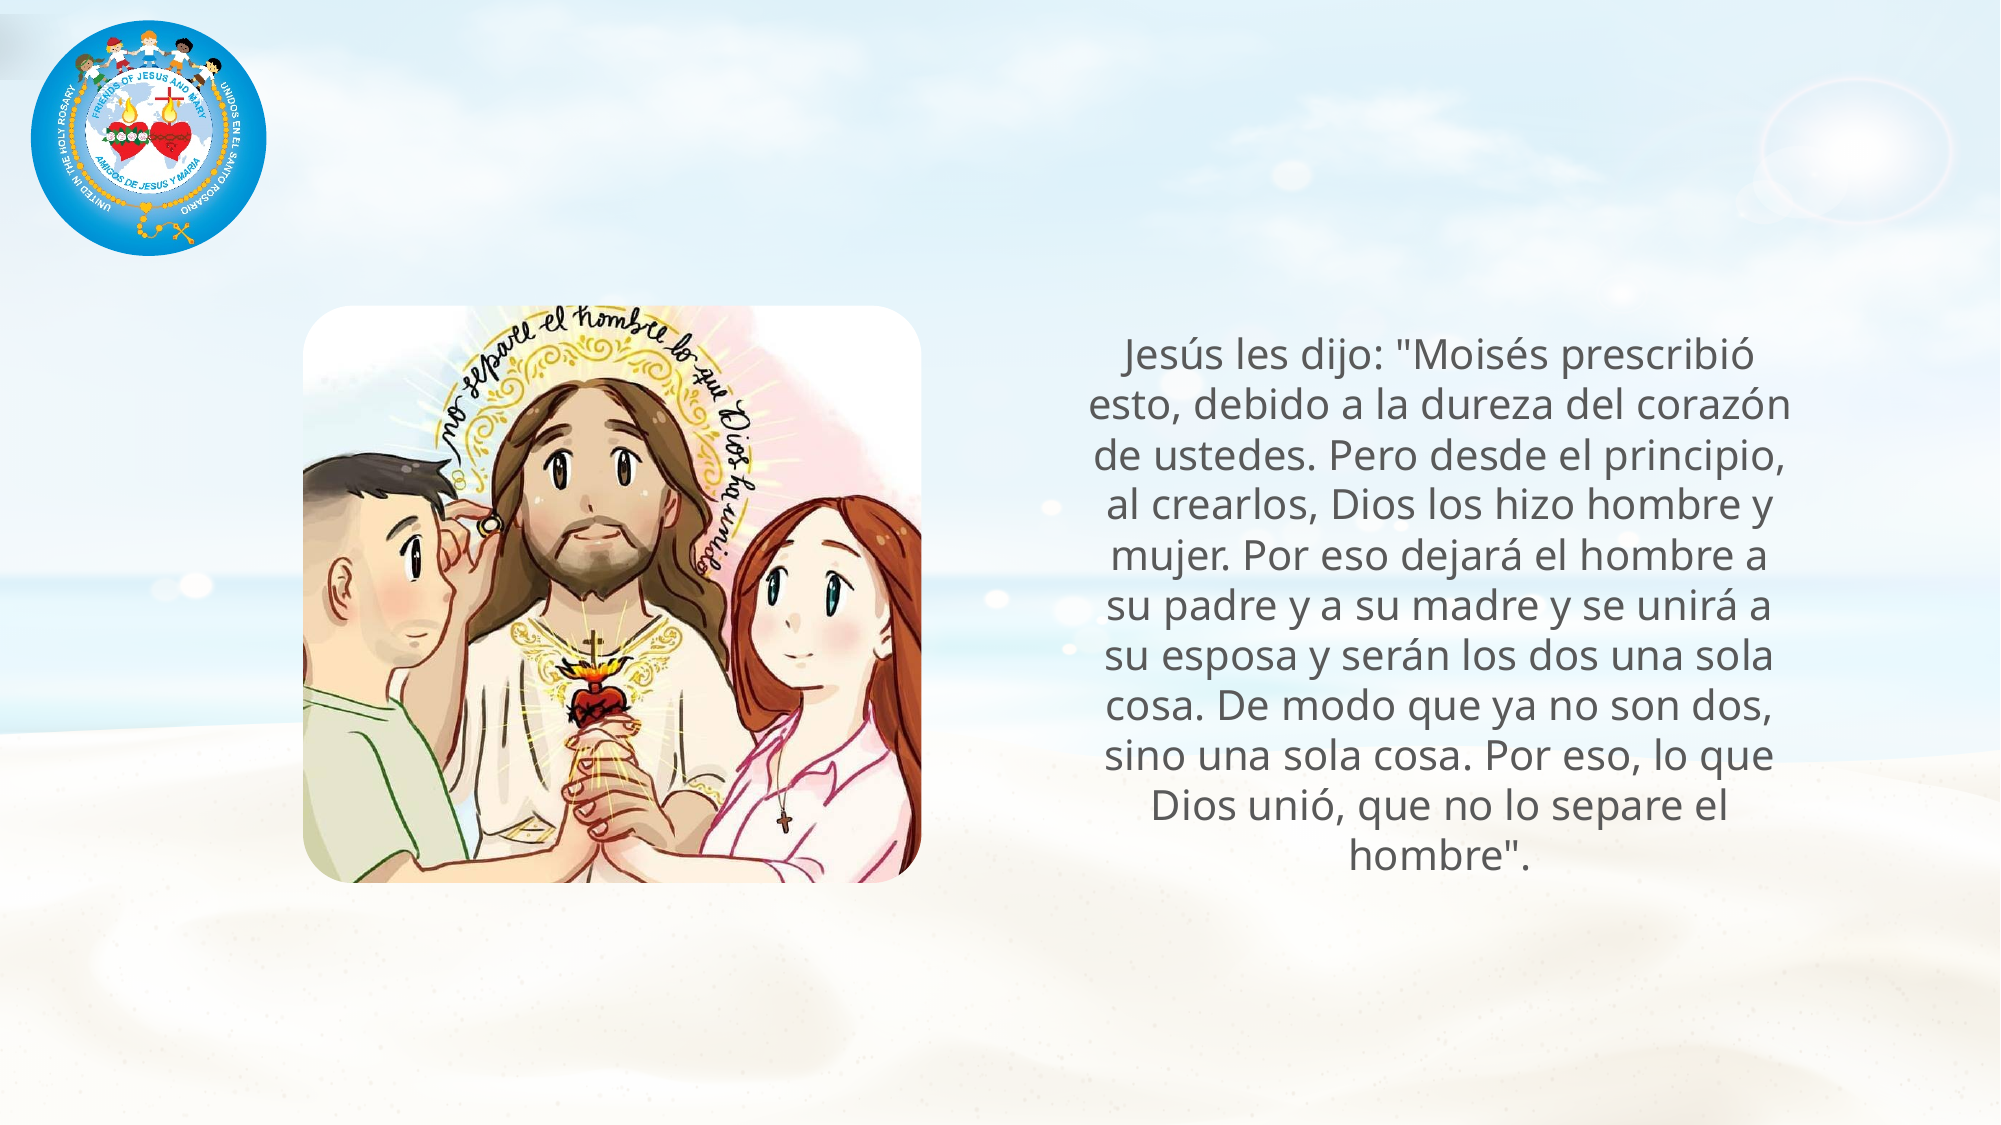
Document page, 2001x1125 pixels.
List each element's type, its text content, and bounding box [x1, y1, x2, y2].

picture [55, 30, 242, 244]
picture [302, 305, 922, 884]
list Jesús les dijo: "Moisés prescribió esto, debido a la dureza del corazón de ustedes. Pero desde el principio, al crearlos, Dios los hizo hombre y mujer. Por eso dejará el hombre a su padre y a su madre y se unirá a su esposa y serán los dos una sola cosa. De modo que ya no son dos, sino una sola cosa. Por eso, lo que Dios unió, que no lo separe el hombre". [1061, 320, 1812, 950]
